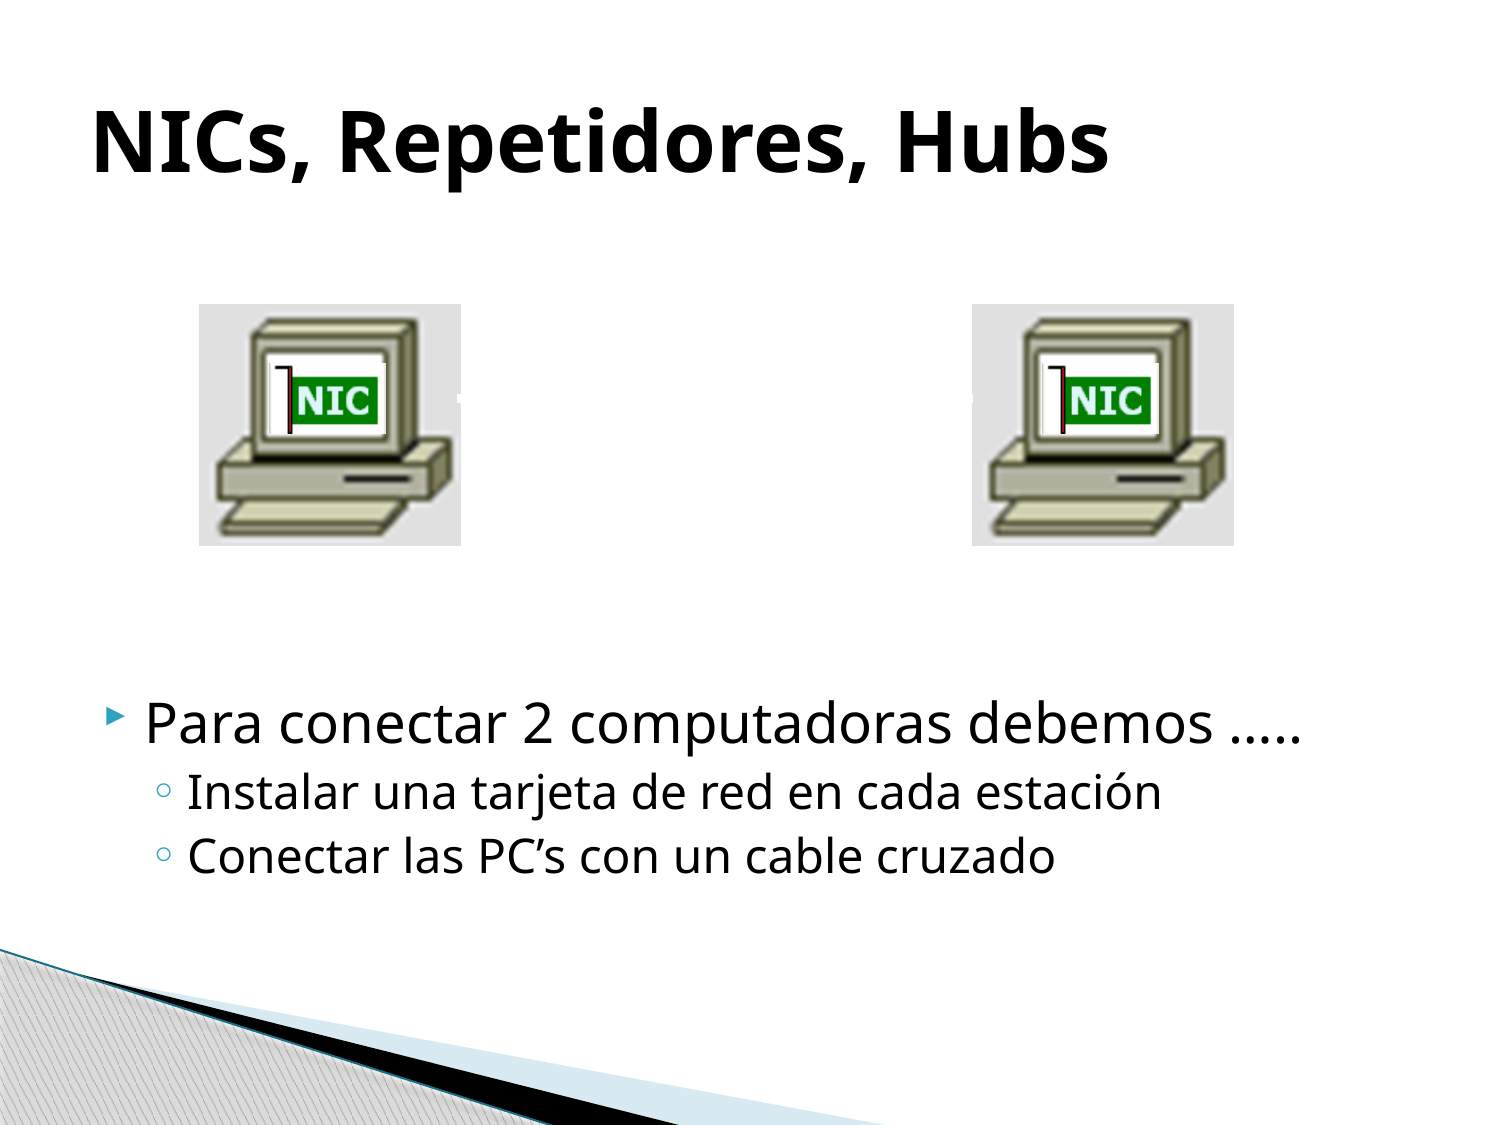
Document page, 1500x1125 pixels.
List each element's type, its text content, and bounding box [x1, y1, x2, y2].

list Para conectar 2 computadoras debemos ….. Instalar una tarjeta de red en cada estación Conectar las PC’s con un cable cruzado [70, 679, 1425, 986]
picture [198, 304, 461, 546]
title NICs, Repetidores, Hubs [75, 45, 1425, 233]
picture [972, 304, 1234, 546]
